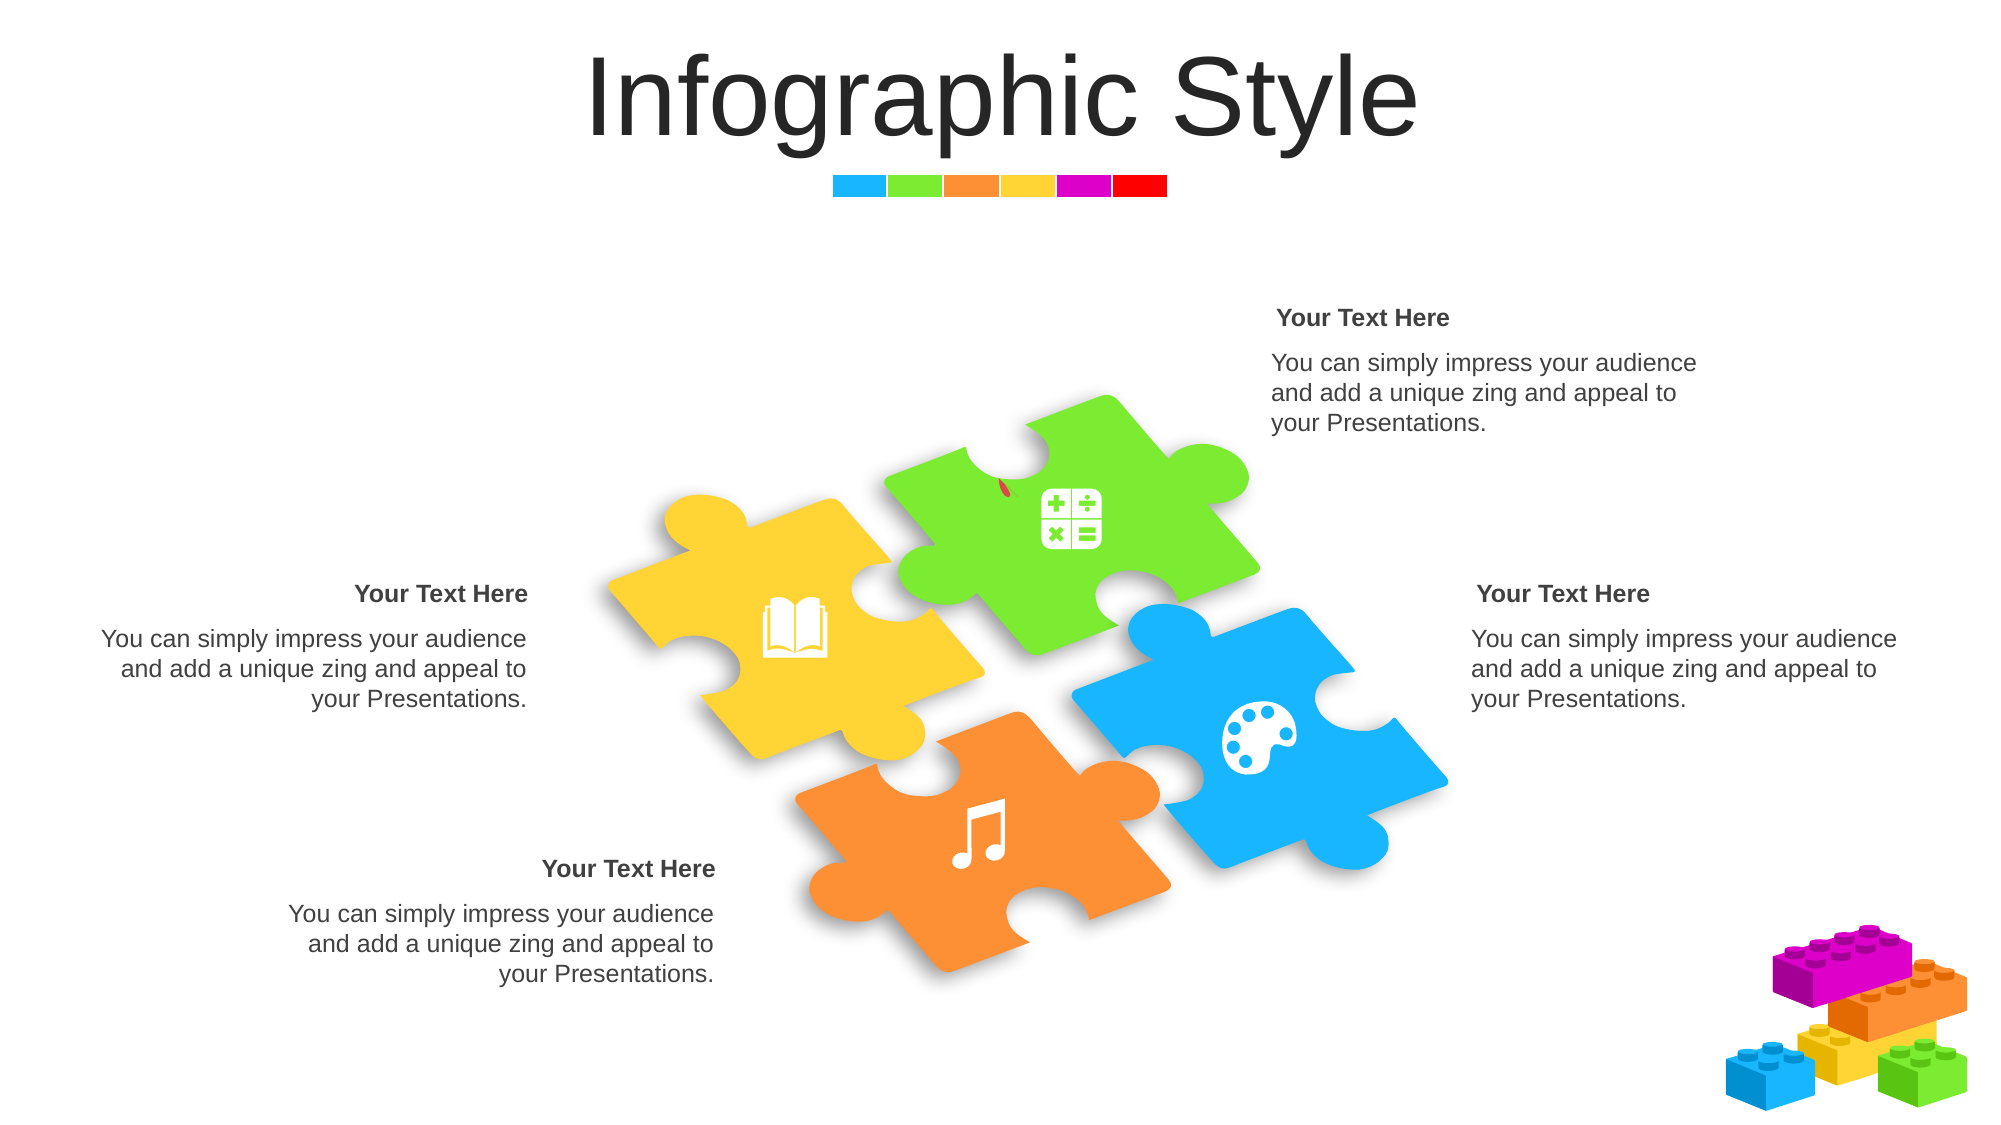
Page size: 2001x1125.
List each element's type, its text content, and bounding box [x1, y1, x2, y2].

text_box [258, 844, 731, 997]
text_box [608, 394, 1449, 972]
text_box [71, 569, 544, 722]
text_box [1256, 294, 1729, 446]
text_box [1456, 569, 1929, 722]
list Infographic Style [53, 35, 1952, 155]
